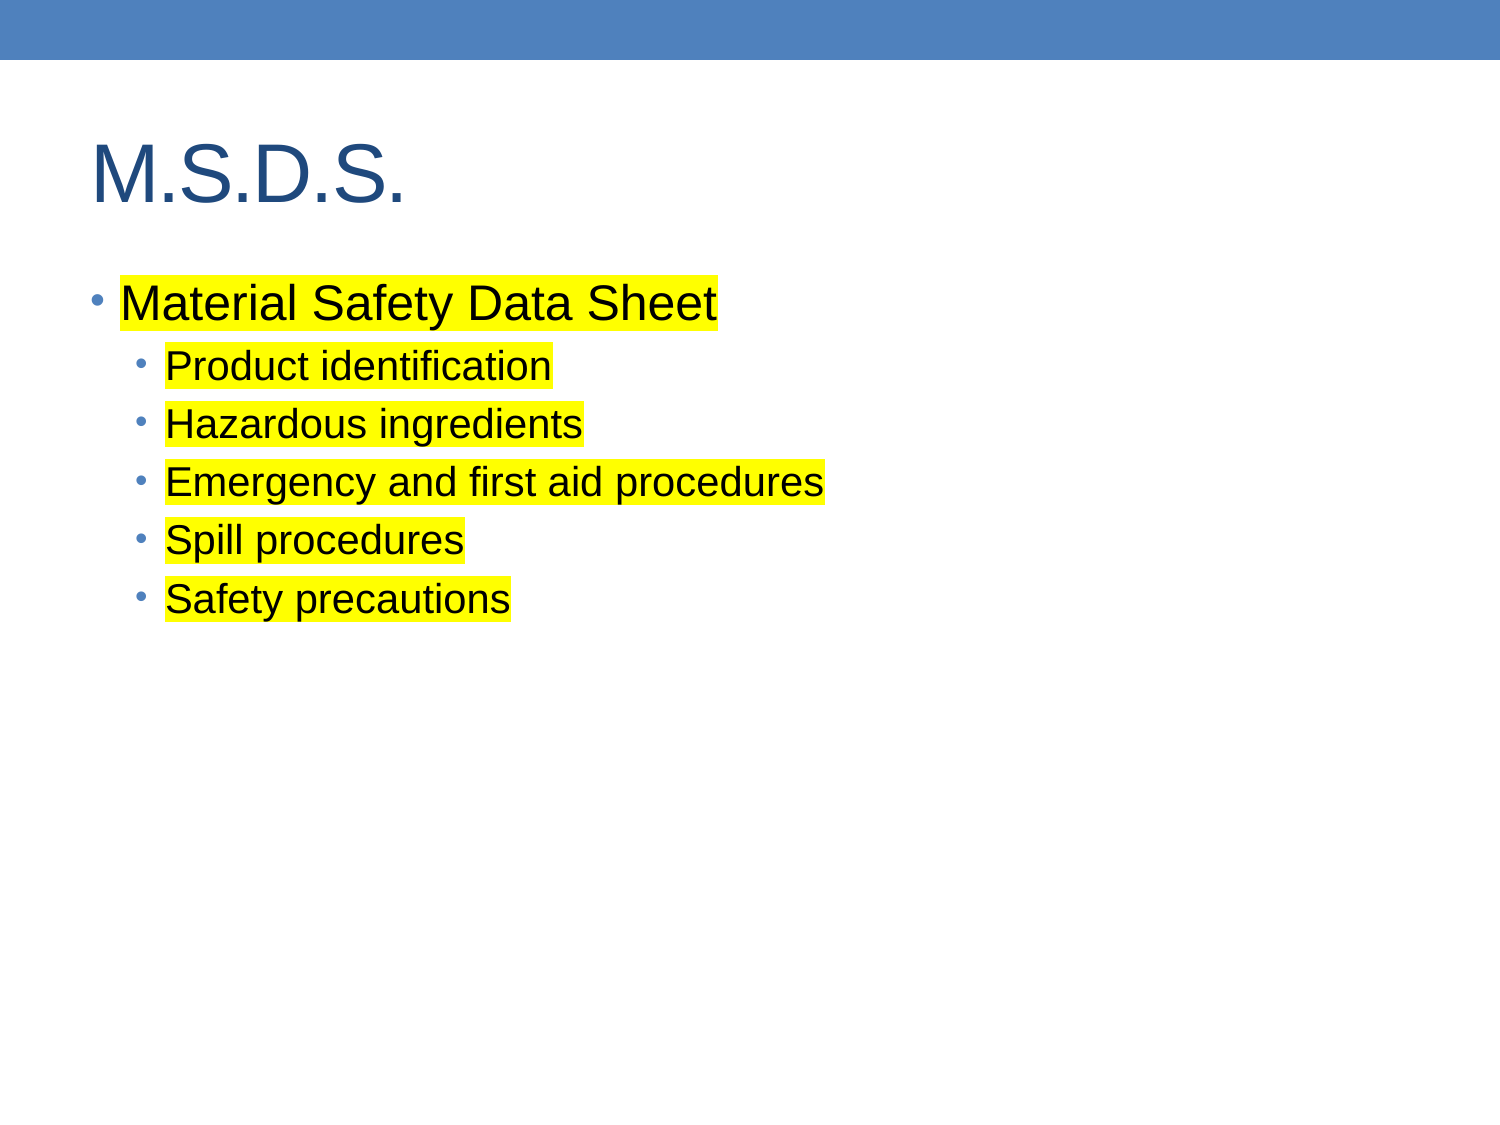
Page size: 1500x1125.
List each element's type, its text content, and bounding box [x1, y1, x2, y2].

title M.S.D.S. [75, 87, 1425, 250]
list Material Safety Data Sheet Product identification Hazardous ingredients Emergency and first aid procedures Spill procedures Safety precautions [75, 262, 1425, 1063]
